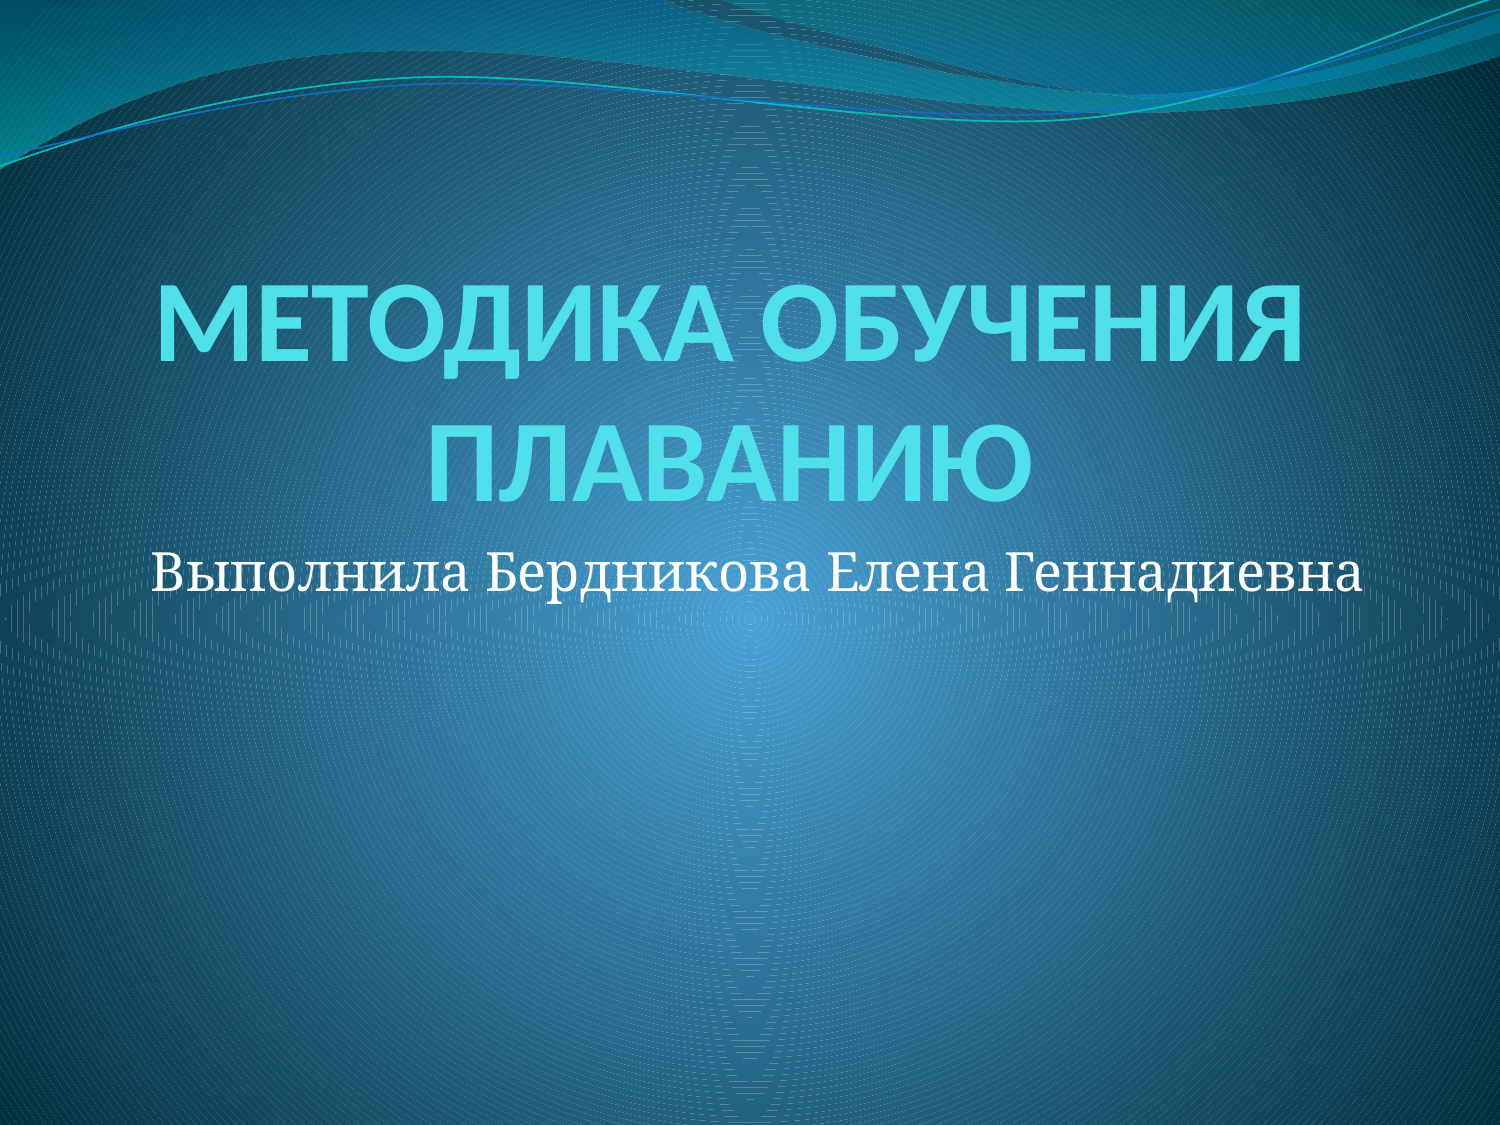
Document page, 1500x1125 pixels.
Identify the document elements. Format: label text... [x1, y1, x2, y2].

title МЕТОДИКА ОБУЧЕНИЯ ПЛАВАНИЮ [87, 224, 1376, 525]
subtitle Выполнила Бердникова Елена Геннадиевна [87, 529, 1376, 818]
